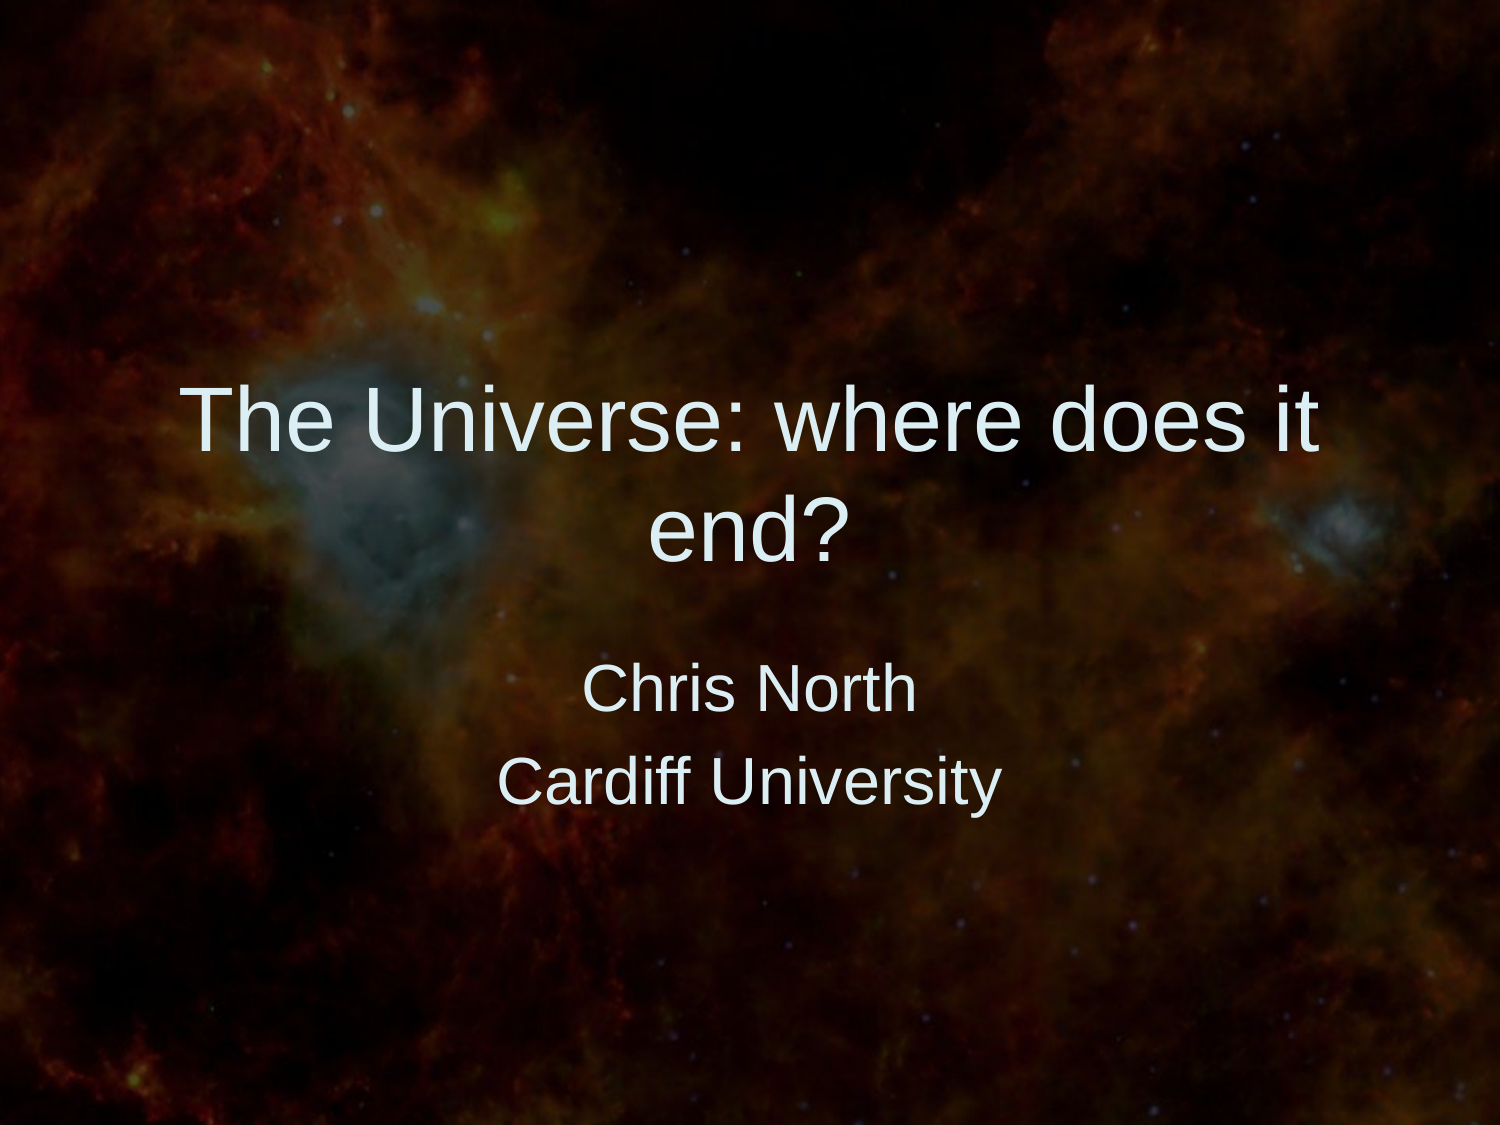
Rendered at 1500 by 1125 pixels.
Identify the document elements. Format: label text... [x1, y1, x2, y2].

subtitle Chris North Cardiff University [224, 637, 1276, 926]
picture [0, 0, 1500, 1125]
title The Universe: where does it end? [112, 349, 1388, 591]
